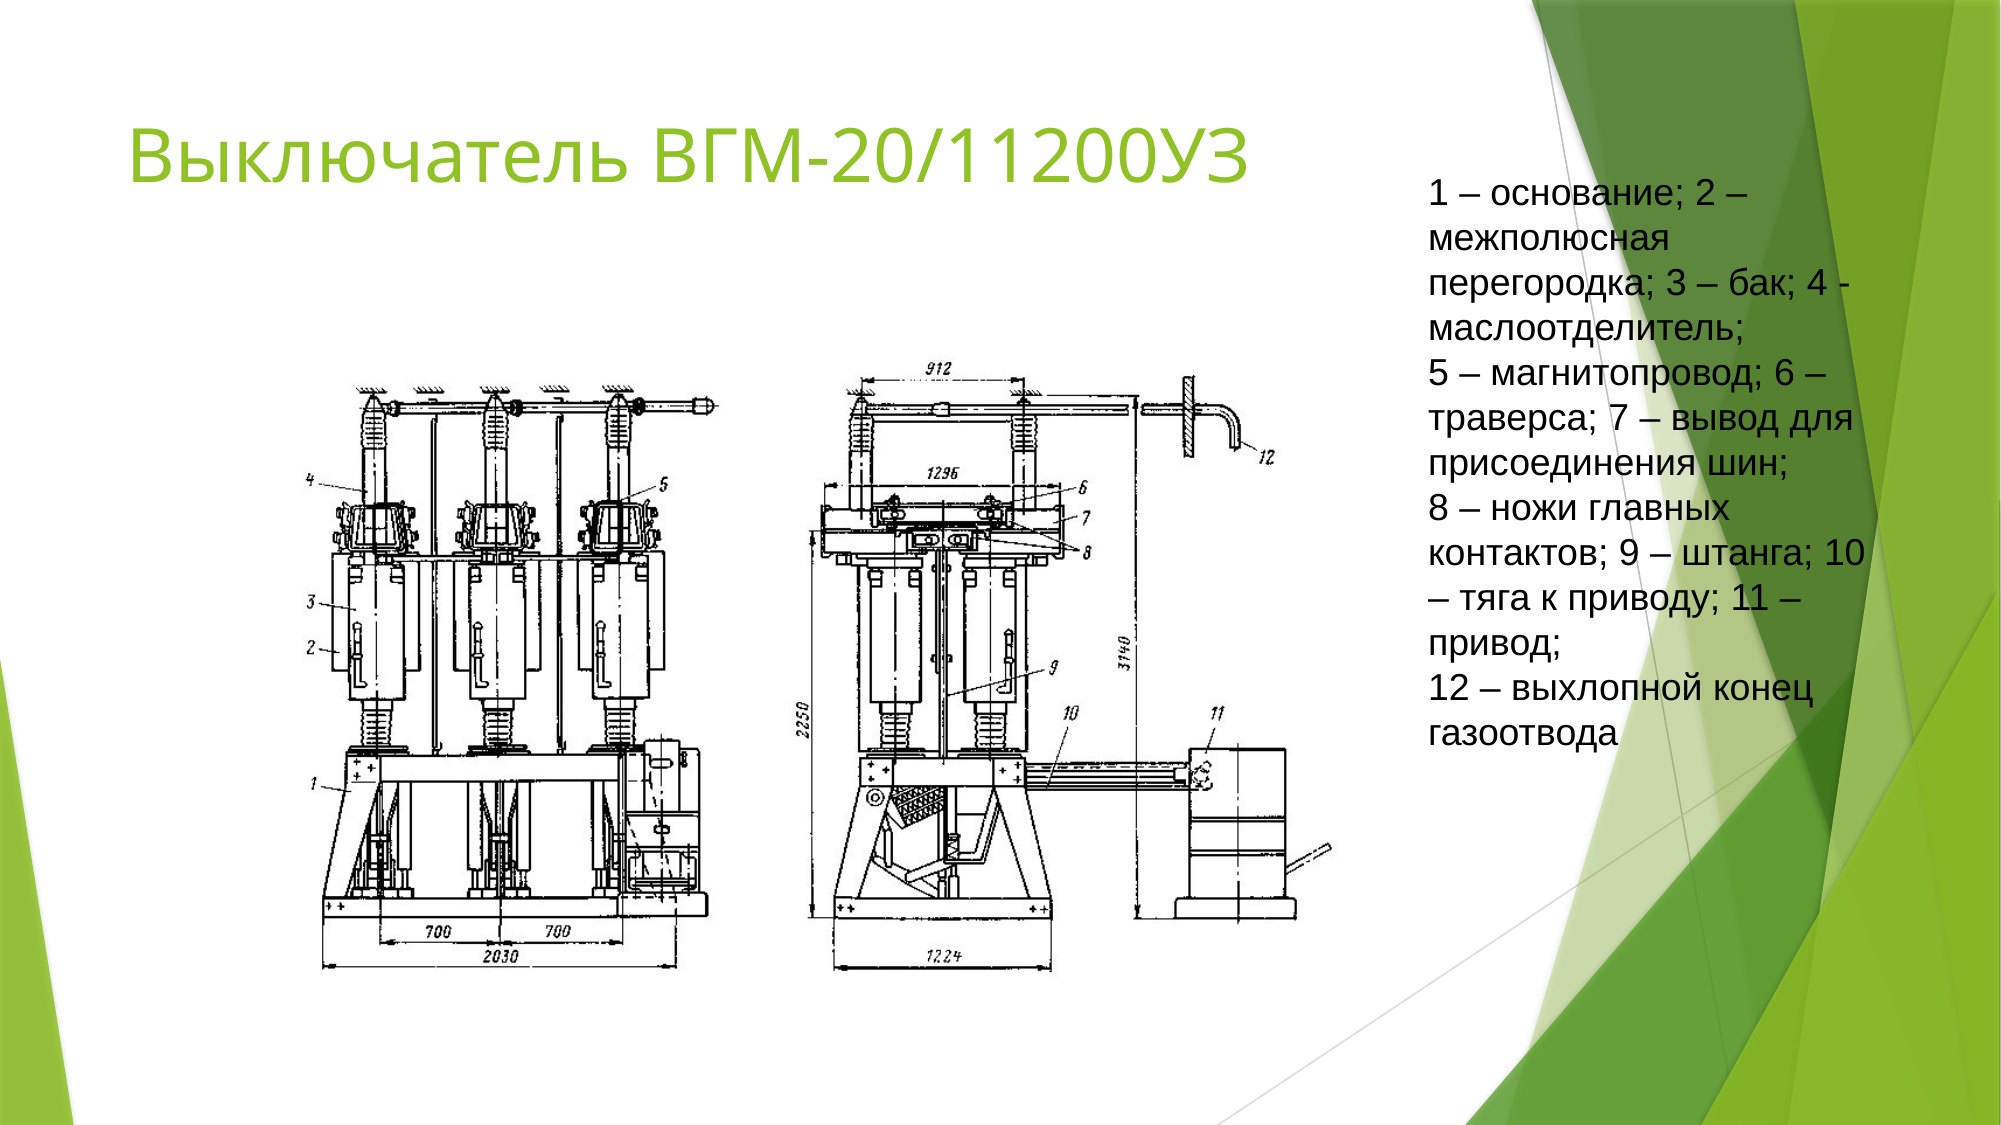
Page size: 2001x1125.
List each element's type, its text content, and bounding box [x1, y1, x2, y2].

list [293, 353, 1340, 992]
title Выключатель ВГМ-20/11200УЗ [110, 99, 1522, 317]
text_box 1 – основание; 2 – межполюсная перегородка; 3 – бак; 4 - маслоотделитель; 5 – магнитопровод; 6 – траверса; 7 – вывод для присоединения шин; 8 – ножи главных контактов; 9 – штанга; 10 – тяга к приводу; 11 – привод; 12 – выхлопной конец газоотвода [1413, 160, 1910, 761]
